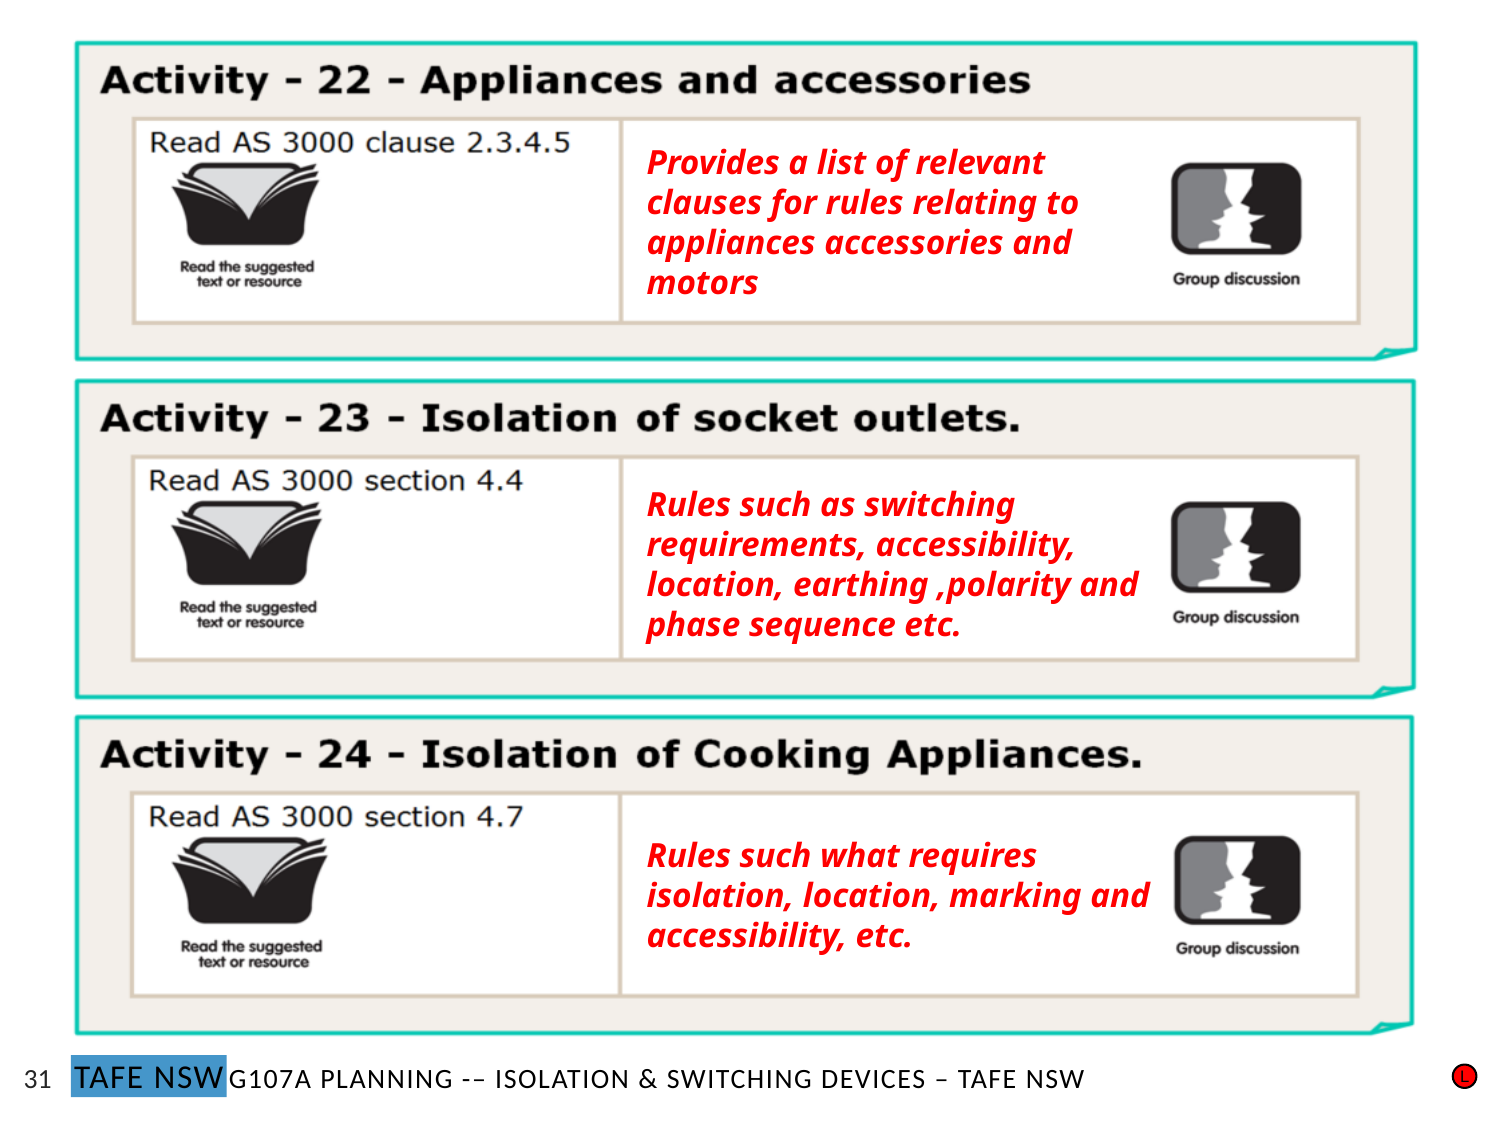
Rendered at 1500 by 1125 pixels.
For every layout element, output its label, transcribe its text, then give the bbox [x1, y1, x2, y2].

text_box L [1452, 1064, 1477, 1088]
picture [70, 36, 1424, 1043]
slide_number 31 [23, 1058, 95, 1094]
